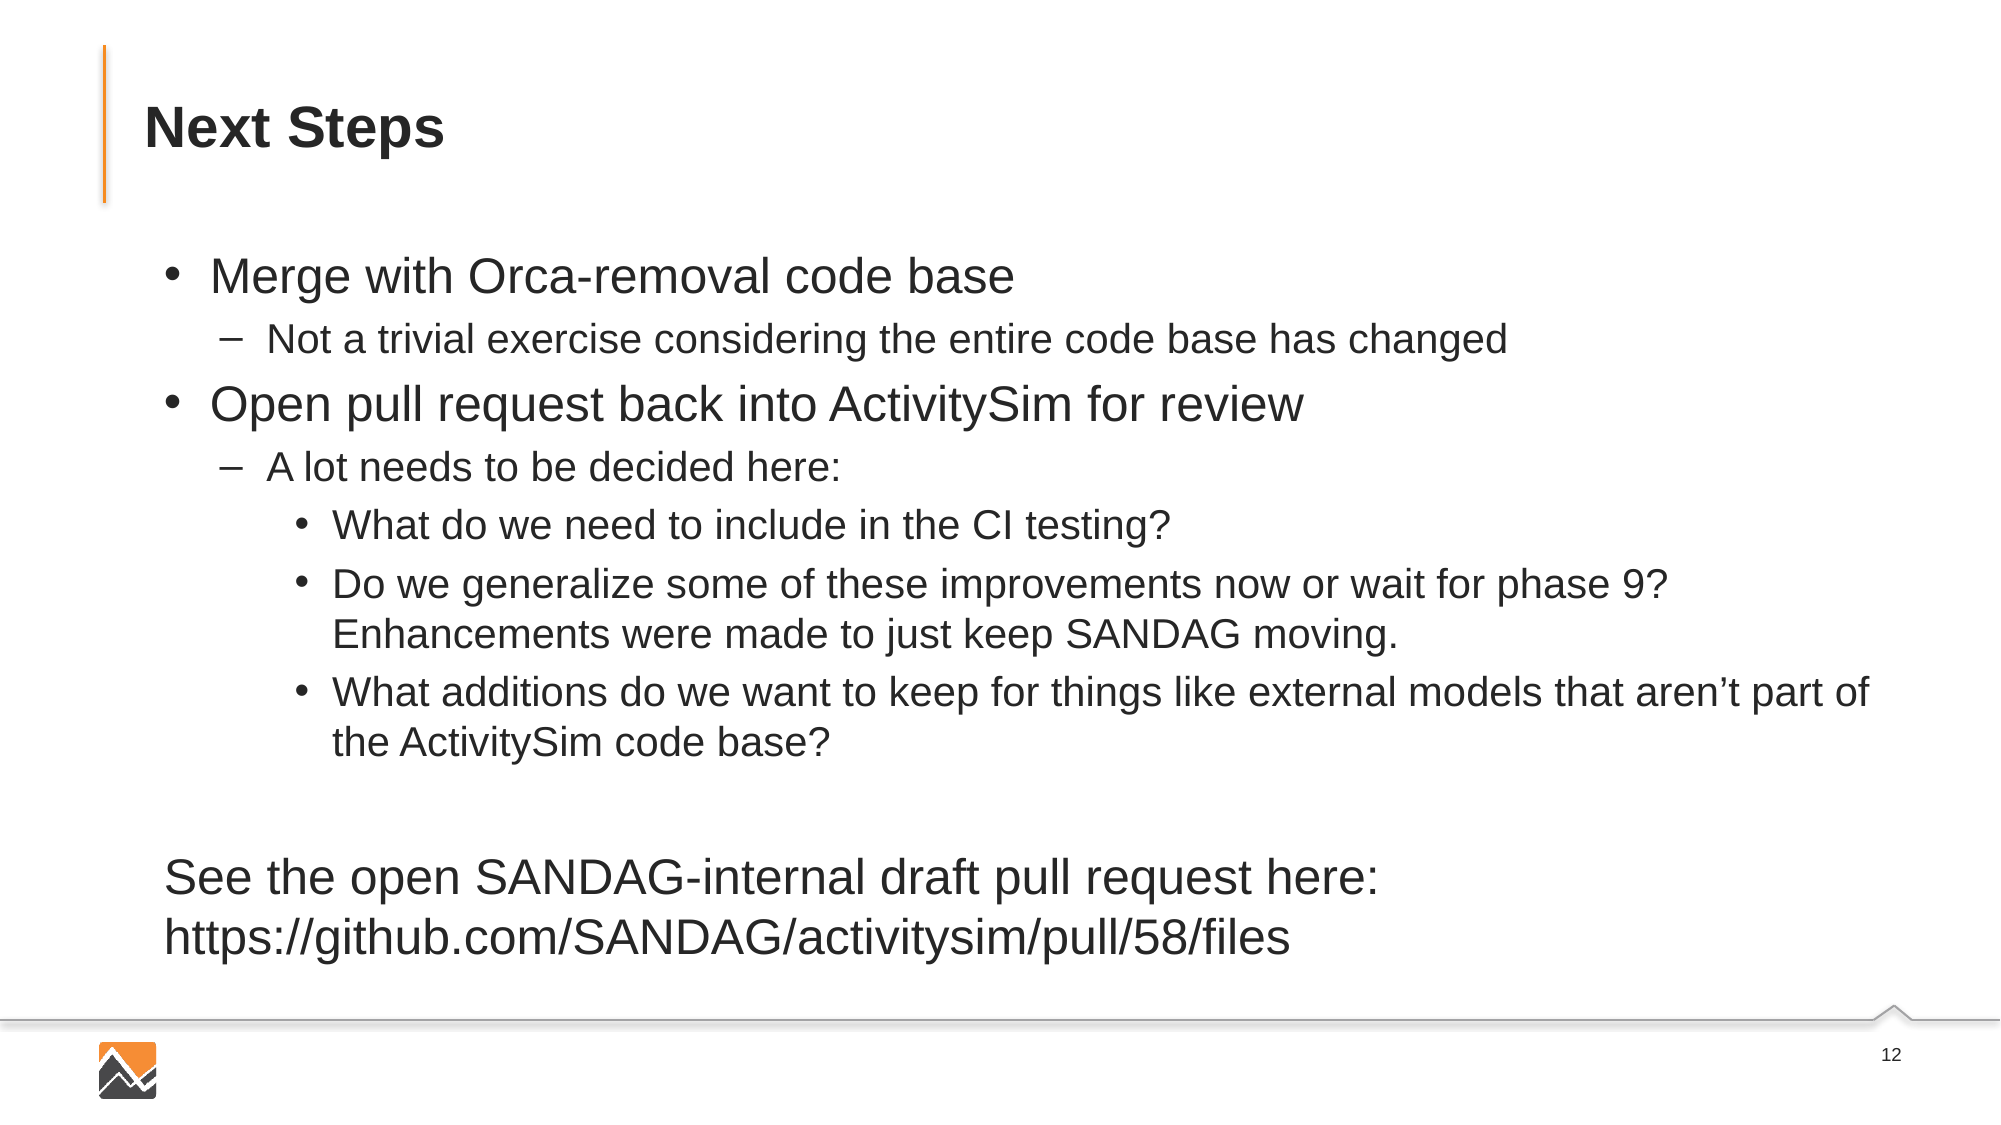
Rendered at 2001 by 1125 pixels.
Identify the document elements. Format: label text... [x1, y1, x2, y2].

picture [87, 1029, 167, 1110]
title Next Steps [129, 45, 1900, 203]
list Merge with Orca-removal code base Not a trivial exercise considering the entire code base has changed Open pull request back into ActivitySim for review A lot needs to be decided here: What do we need to include in the CI testing? Do we generalize some of these improvements now or wait for phase 9? Enhancements were made to just keep SANDAG moving. What additions do we want to keep for things like external models that aren’t part of the ActivitySim code base? See the open SANDAG-internal draft pull request here: https://github.com/SANDAG/activitysim/pull/58/files [129, 235, 1900, 953]
